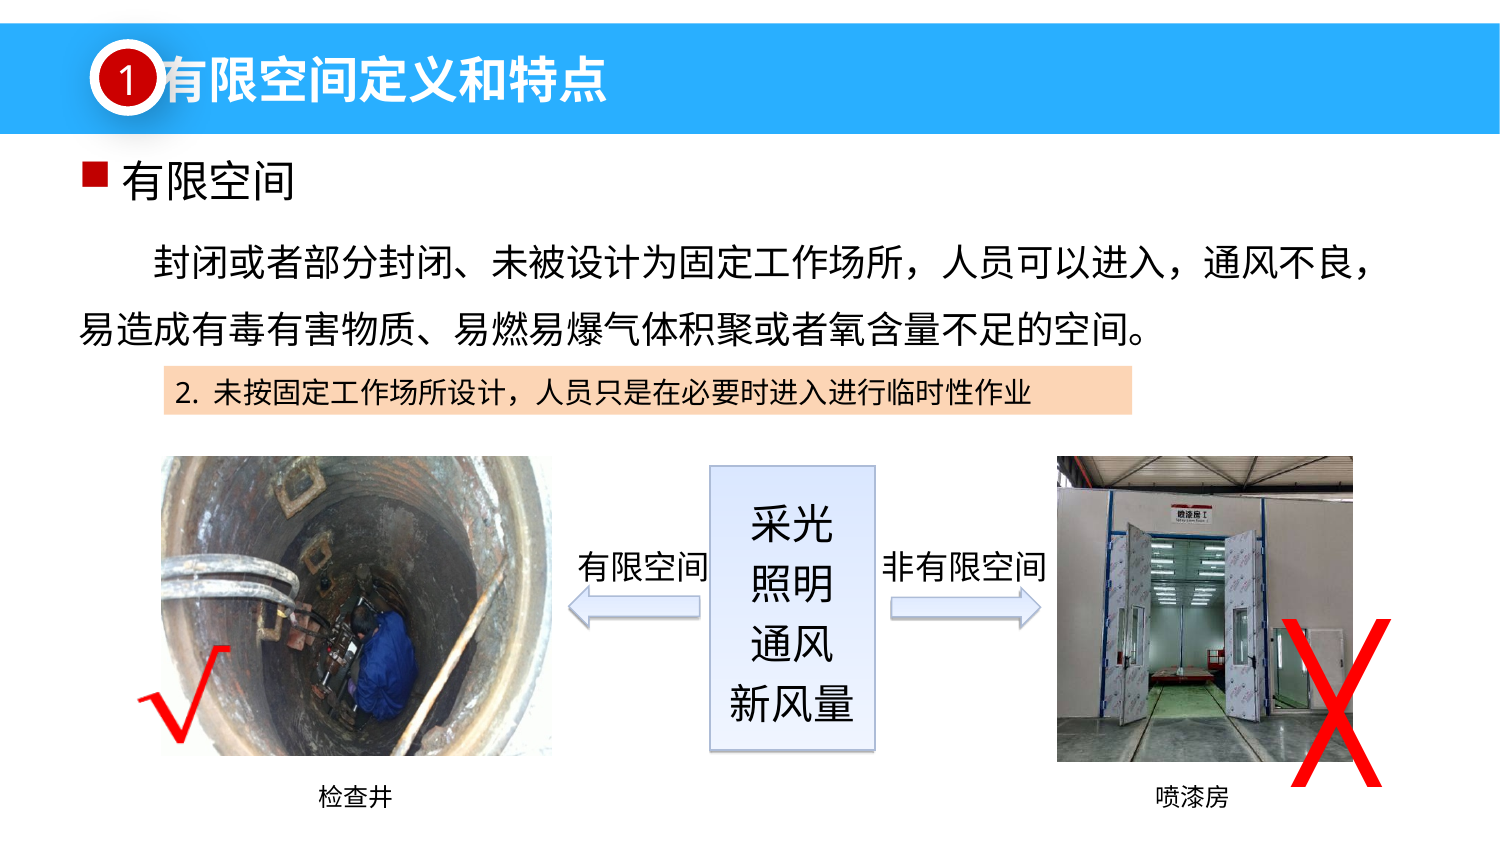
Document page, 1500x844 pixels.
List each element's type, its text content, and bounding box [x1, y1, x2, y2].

text_box 1 [104, 47, 152, 109]
text_box [92, 51, 104, 104]
text_box 有限空间 [562, 538, 738, 594]
text_box 2. 未按固定工作场所设计，人员只是在必要时进入进行临时性作业 [163, 365, 1133, 415]
text_box 有限空间 封闭或者部分封闭、未被设计为固定工作场所，人员可以进入，通风不良，易造成有毒有害物质、易燃易爆气体积聚或者氧含量不足的空间。 [67, 163, 1433, 357]
text_box 检查井 [291, 776, 422, 813]
picture [108, 456, 552, 767]
text_box [109, 41, 147, 47]
text_box [568, 594, 700, 627]
text_box [891, 594, 1041, 627]
picture [1056, 456, 1425, 787]
text_box 喷漆房 [1127, 776, 1258, 813]
text_box 采光 照明 通风 新风量 [709, 466, 876, 751]
text_box [111, 109, 145, 114]
text_box [152, 51, 164, 104]
text_box 有限空间定义和特点 [0, 23, 1500, 134]
text_box 非有限空间 [867, 538, 1051, 594]
